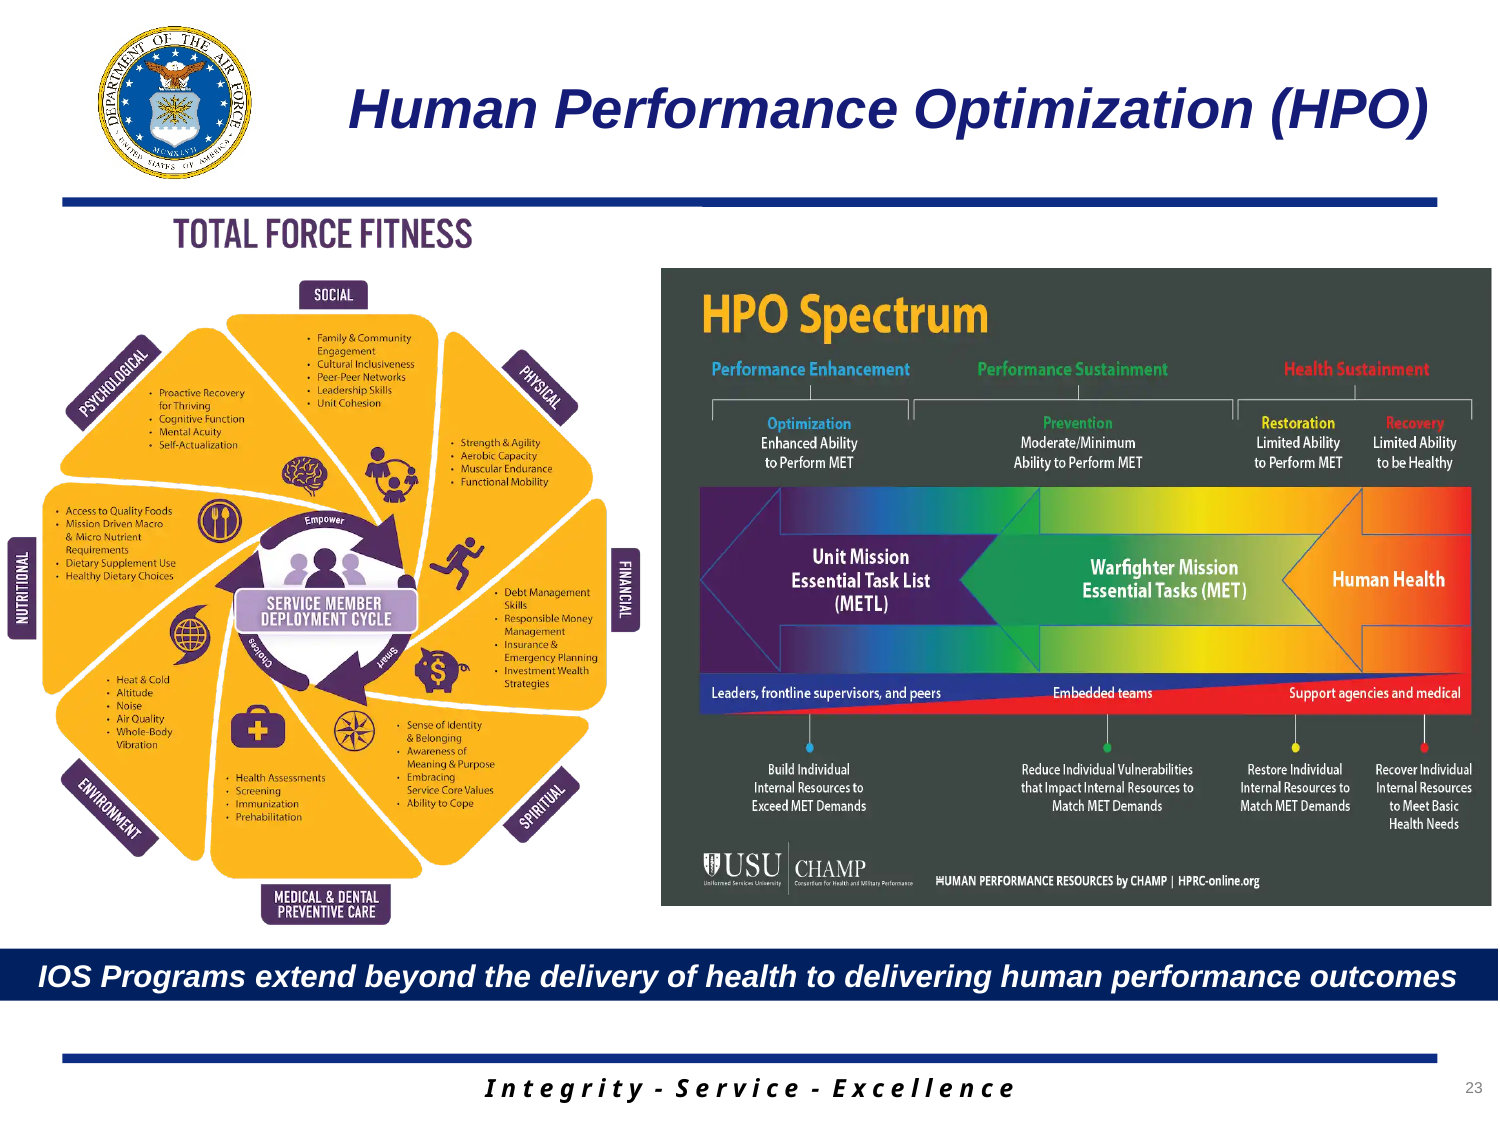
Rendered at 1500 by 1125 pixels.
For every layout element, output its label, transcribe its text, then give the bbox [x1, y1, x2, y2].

text_box IOS Programs extend beyond the delivery of health to delivering human performance outcomes [0, 948, 1498, 1001]
picture [0, 14, 1493, 939]
slide_number 23 [1310, 1070, 1499, 1121]
title Human Performance Optimization (HPO) [272, 12, 1445, 200]
